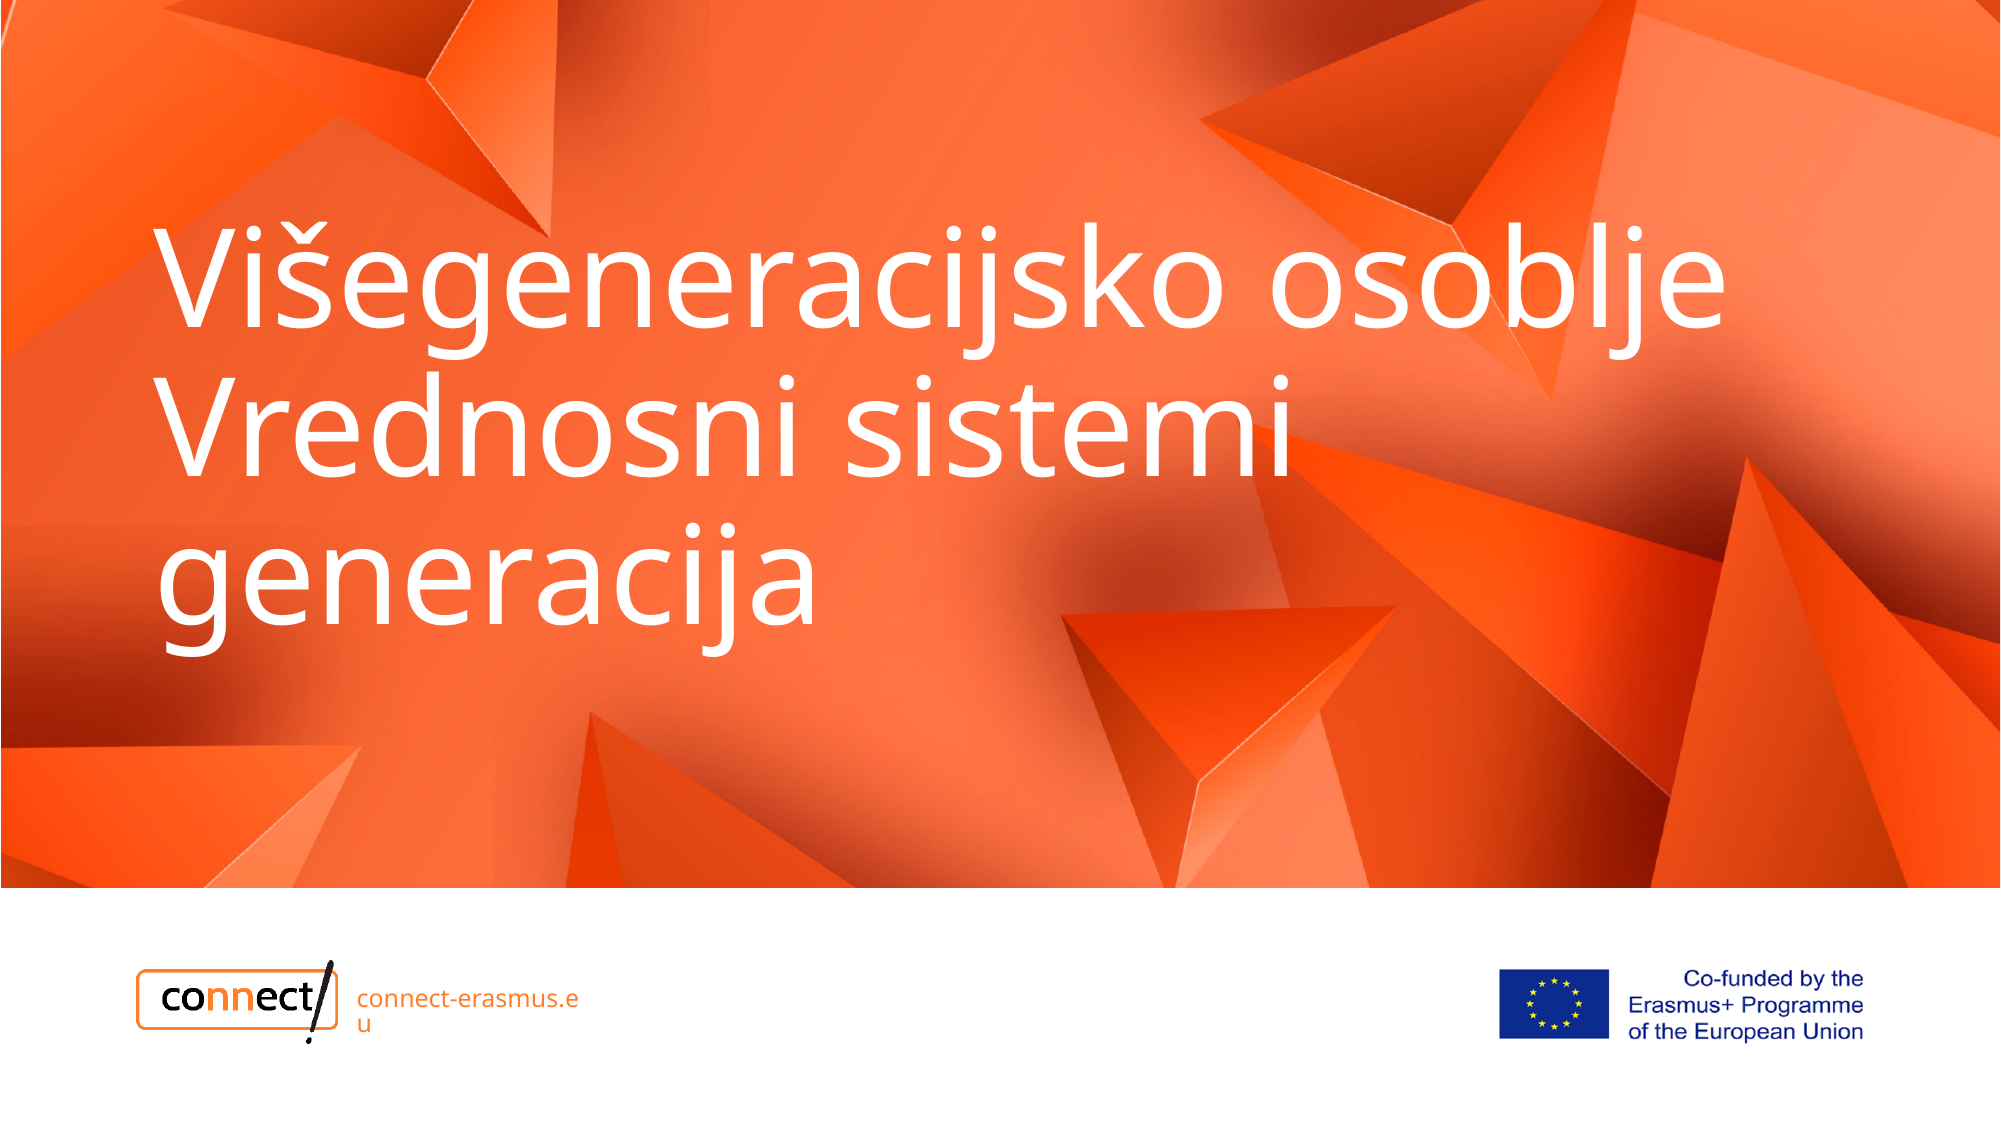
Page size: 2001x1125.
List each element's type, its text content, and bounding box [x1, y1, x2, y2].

picture [1498, 968, 1863, 1044]
title Višegeneracijsko osoblje Vrednosni sistemi generacija [138, 151, 1933, 662]
picture [3, 0, 1999, 888]
footer connect-erasmus.eu [341, 976, 607, 1022]
picture [136, 960, 338, 1044]
